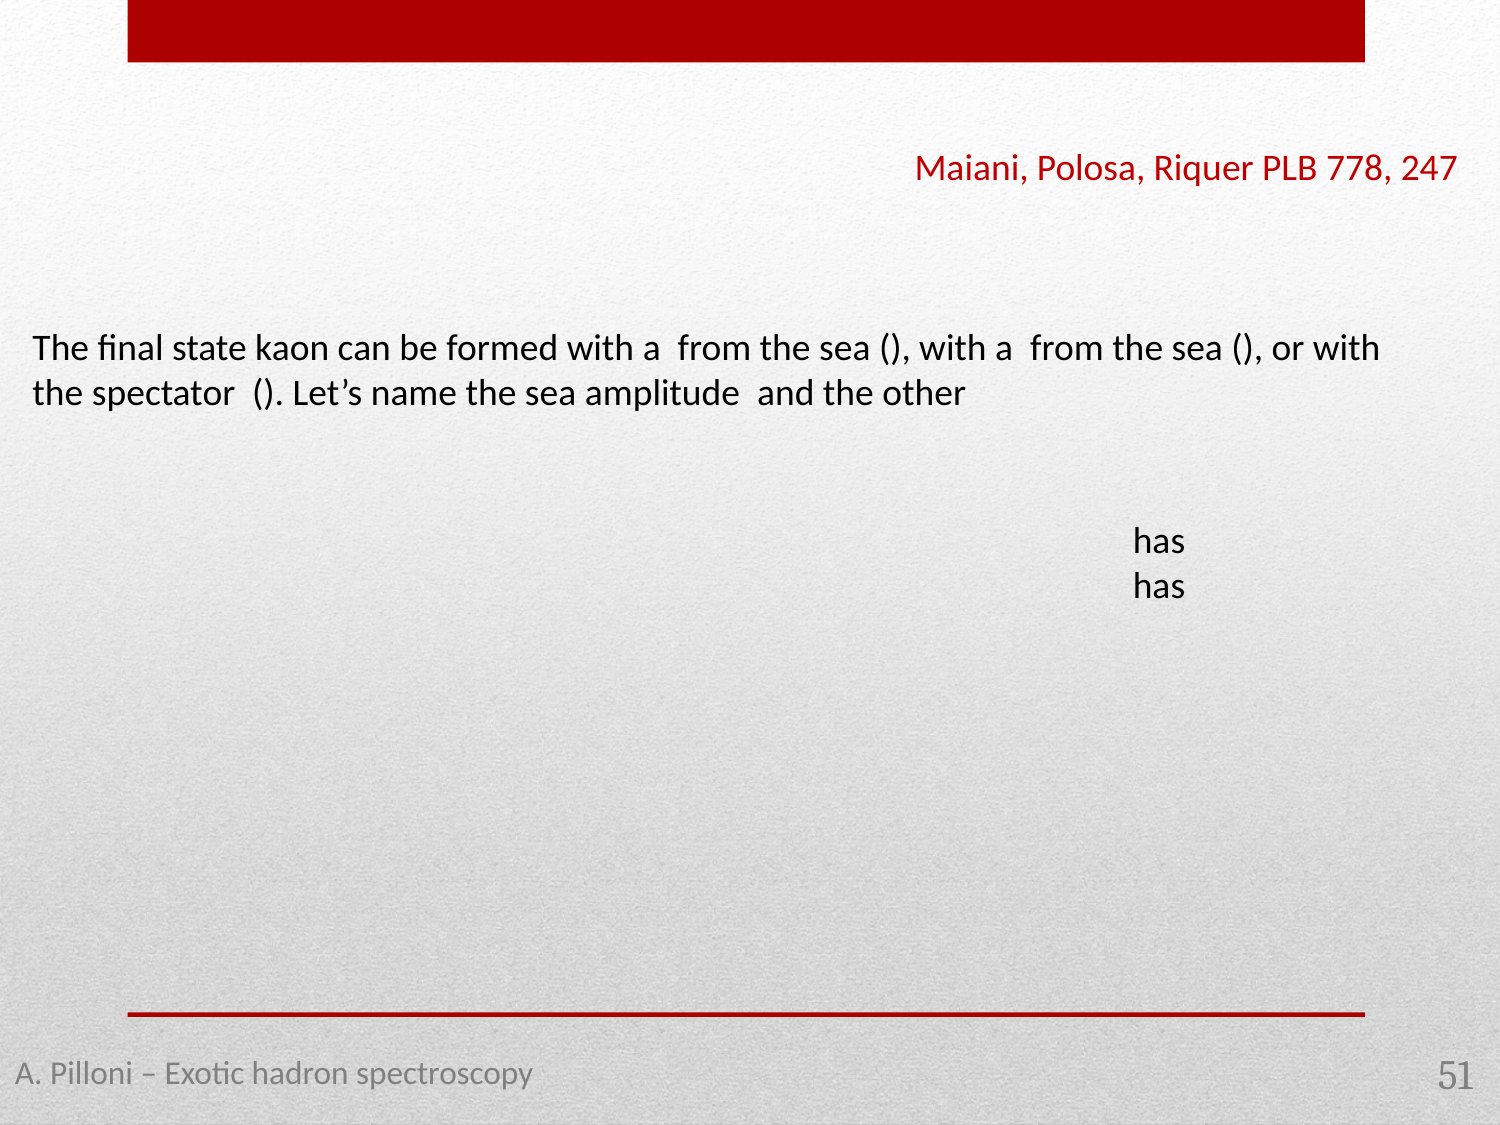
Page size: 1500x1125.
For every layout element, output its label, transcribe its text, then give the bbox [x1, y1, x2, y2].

text_box A. Pilloni – Exotic hadron spectroscopy [0, 1043, 1091, 1099]
text_box Maiani, Polosa, Riquer PLB 778, 247 [899, 135, 1488, 196]
slide_number 51 [1362, 1043, 1488, 1104]
